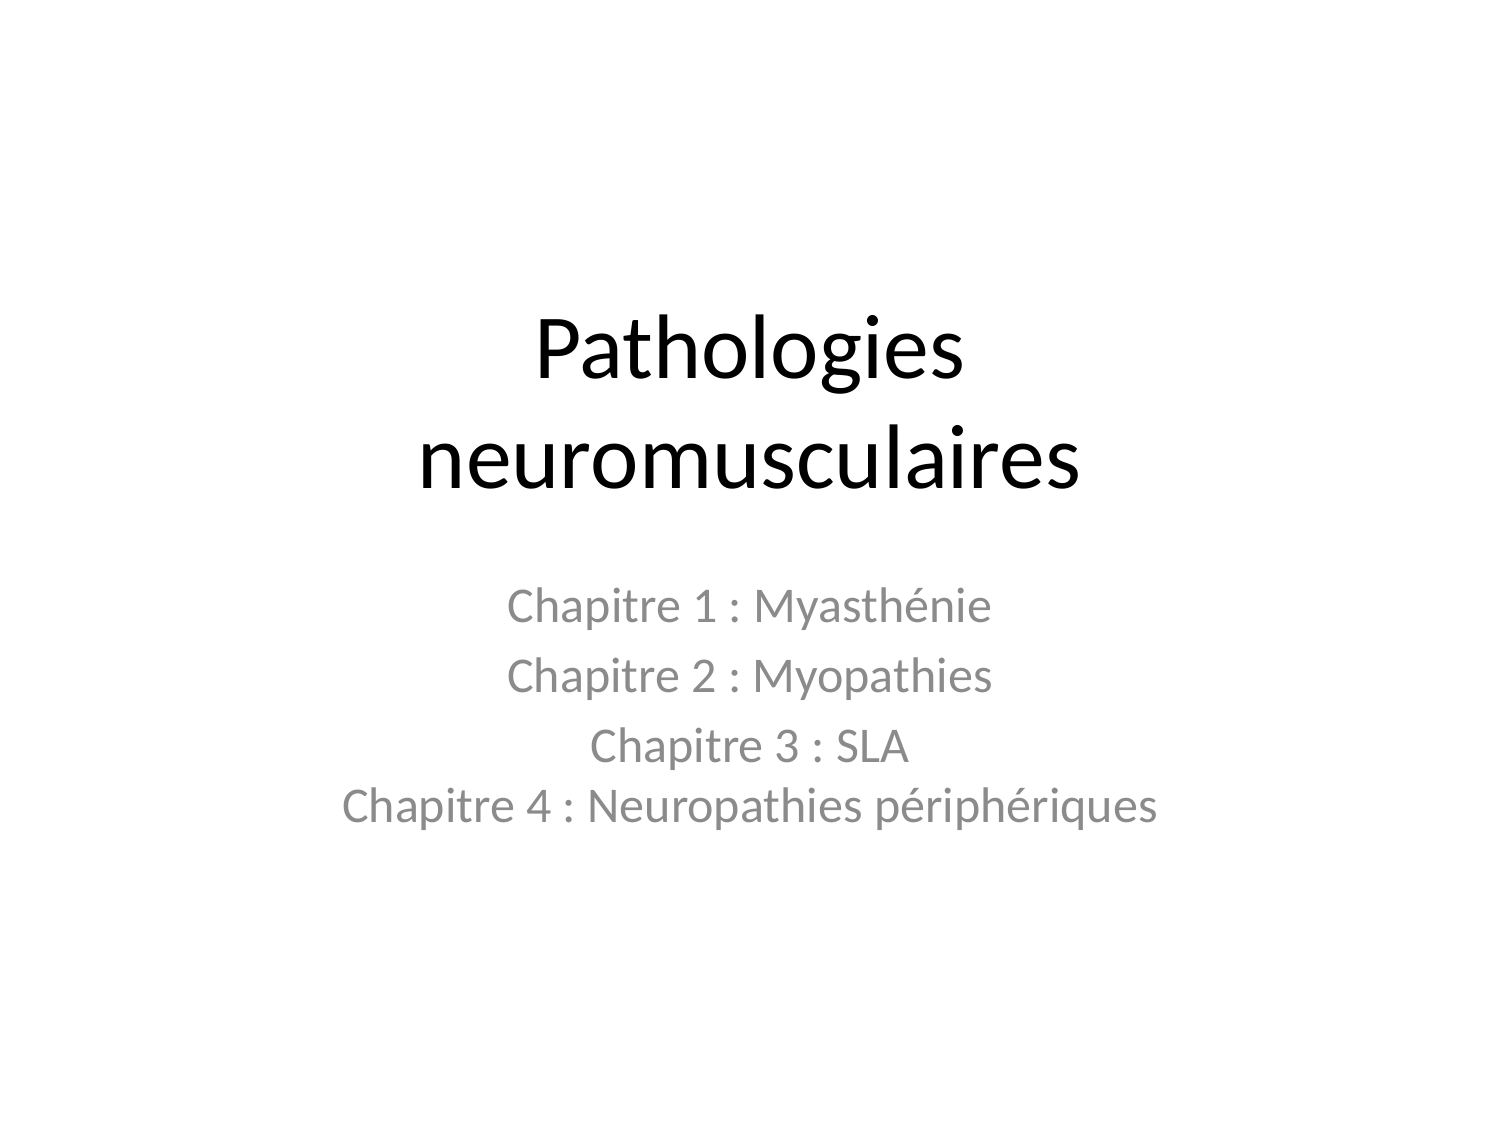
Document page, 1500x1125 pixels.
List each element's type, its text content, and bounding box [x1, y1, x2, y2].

subtitle Chapitre 1 : Myasthénie Chapitre 2 : Myopathies Chapitre 3 : SLA Chapitre 4 : Neuropathies périphériques [225, 564, 1275, 852]
title Pathologies neuromusculaires [112, 276, 1388, 518]
